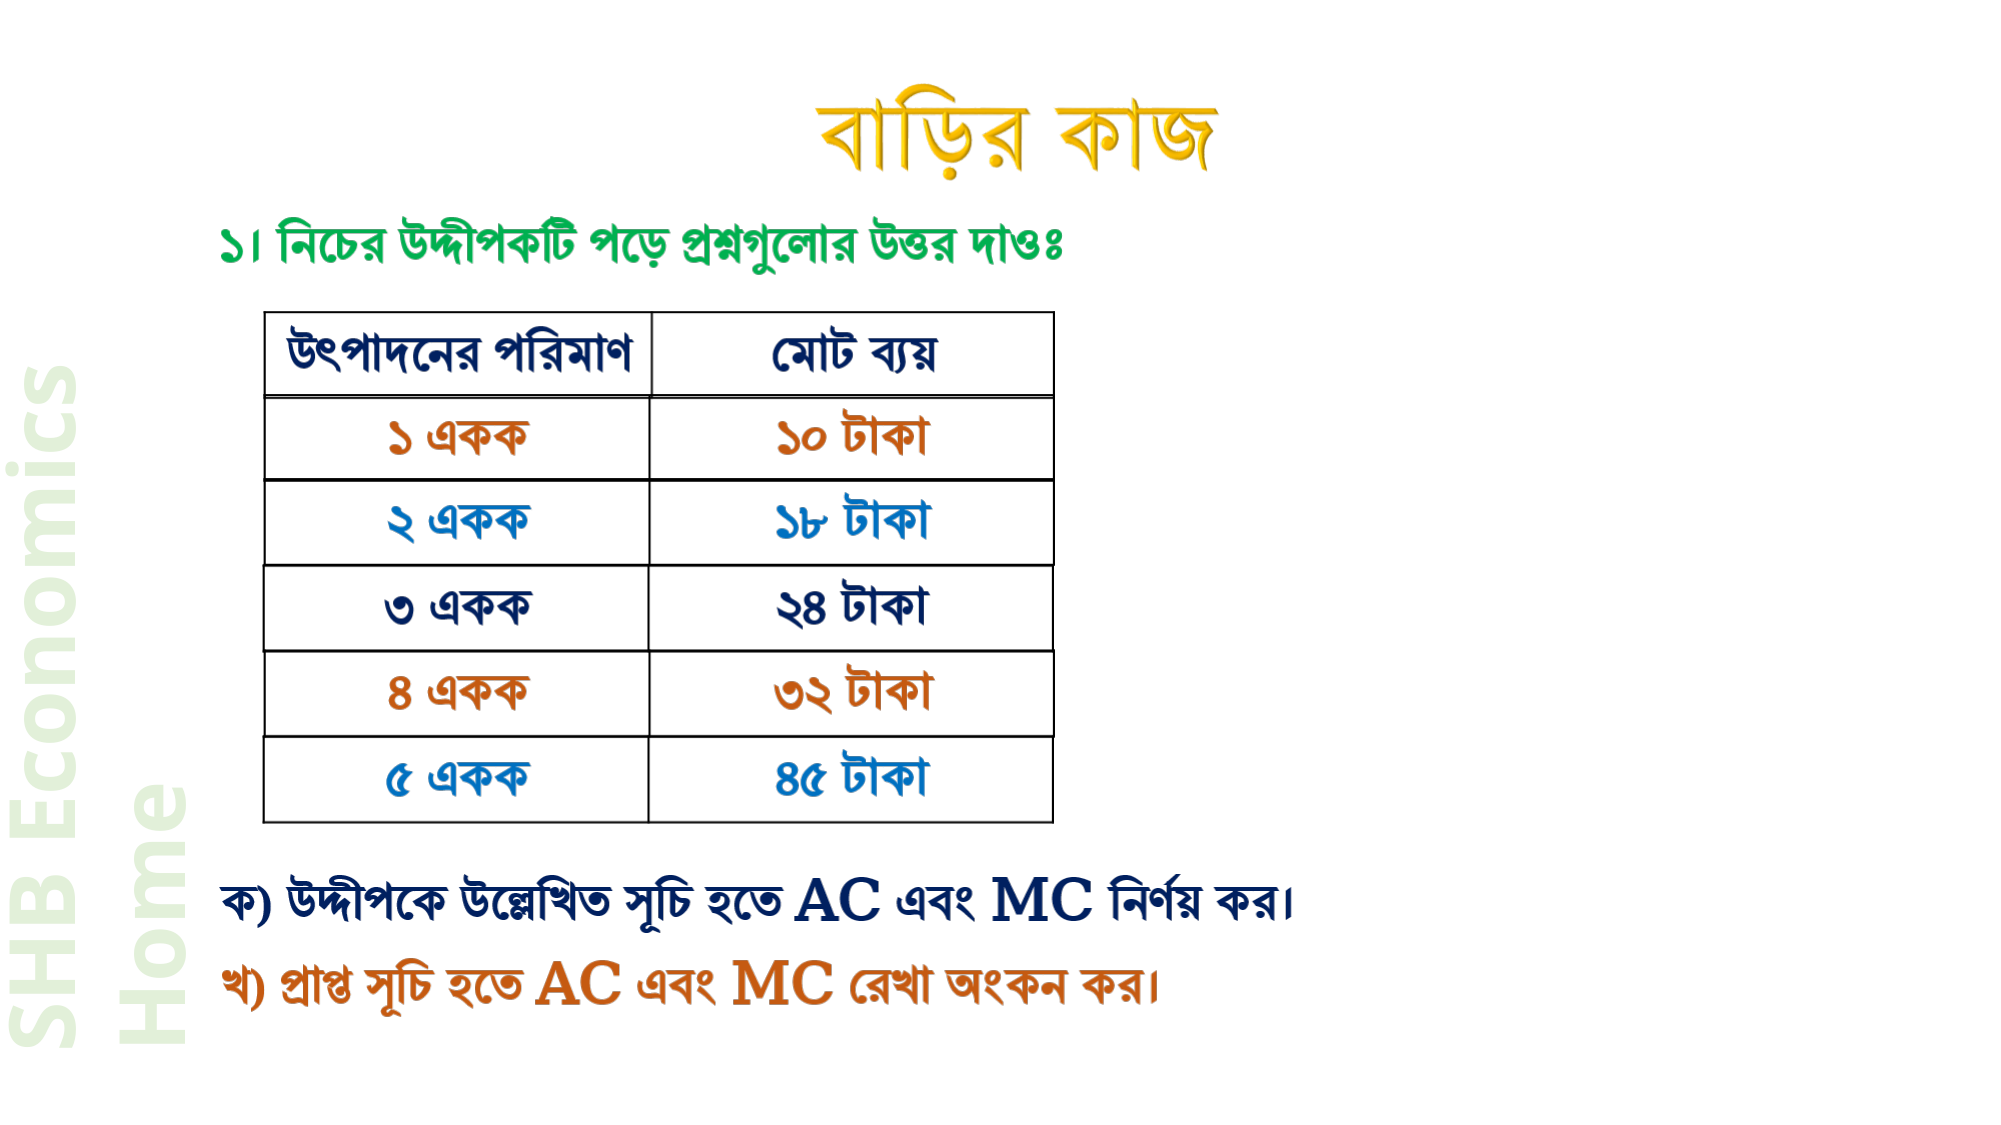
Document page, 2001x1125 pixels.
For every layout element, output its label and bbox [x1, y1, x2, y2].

picture [184, 66, 1675, 1058]
